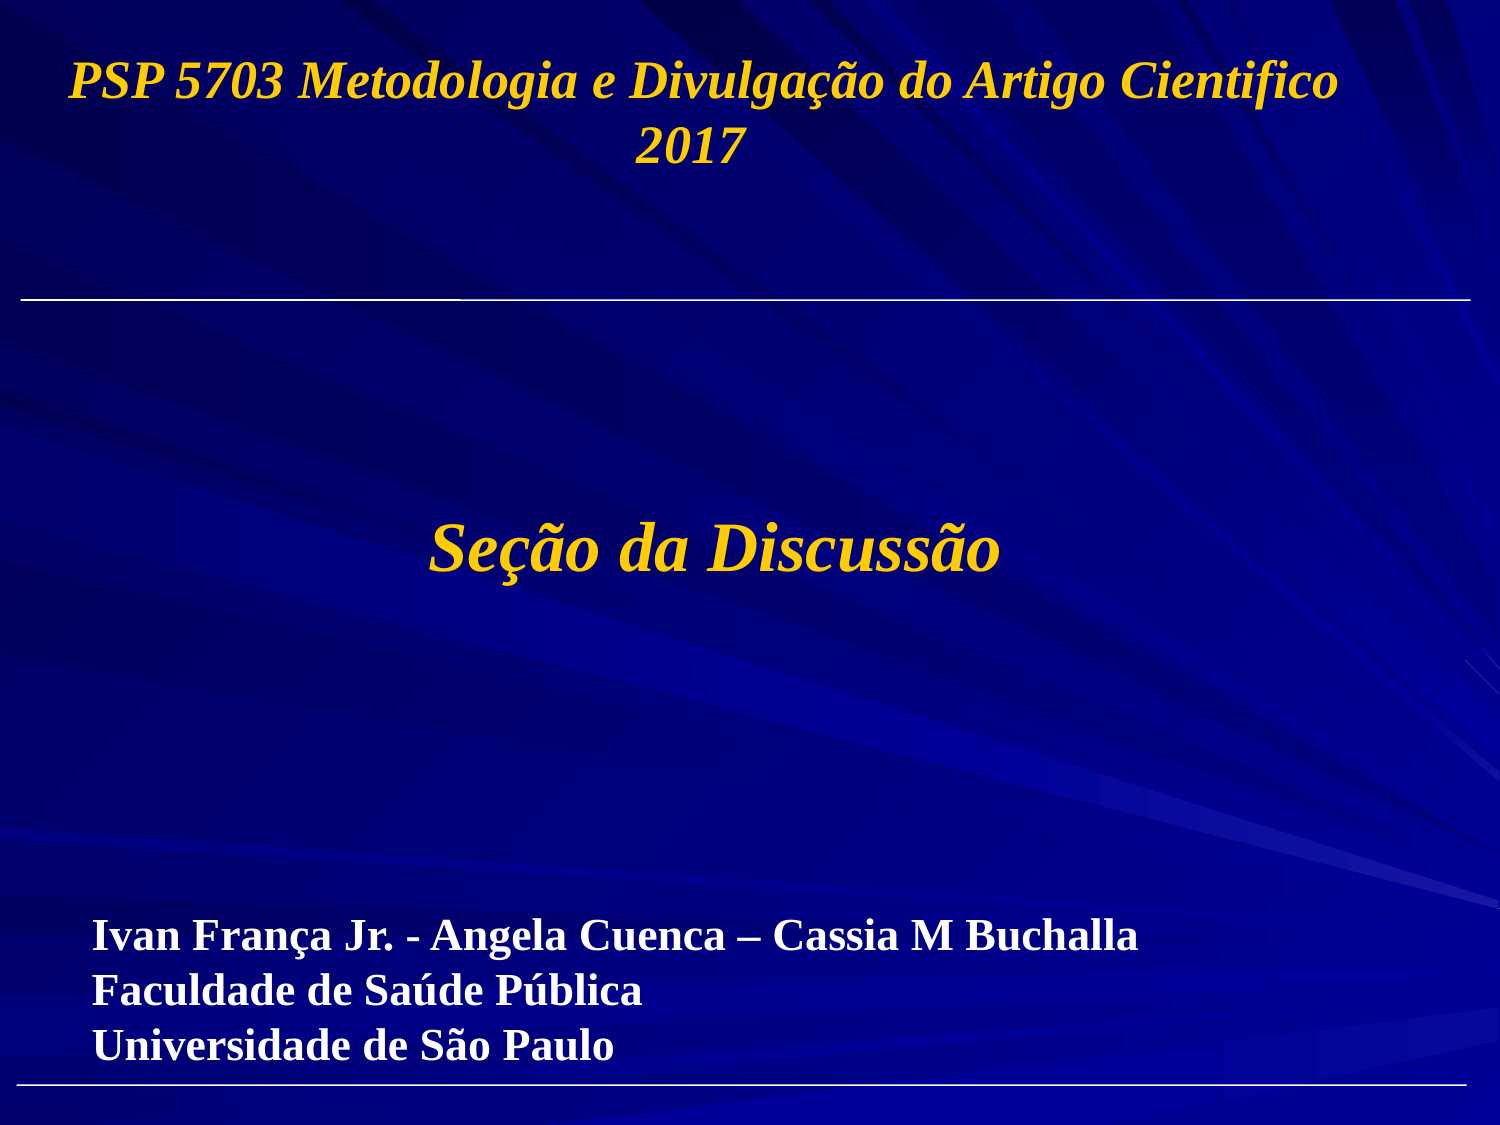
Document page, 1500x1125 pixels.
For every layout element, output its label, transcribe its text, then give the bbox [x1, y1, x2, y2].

text_box PSP 5703 Metodologia e Divulgação do Artigo Cientifico 2017 [29, 37, 1367, 183]
text_box Seção da Discussão [267, 373, 1500, 679]
text_box Ivan França Jr. - Angela Cuenca – Cassia M Buchalla Faculdade de Saúde Pública Universidade de São Paulo [76, 897, 1209, 1077]
